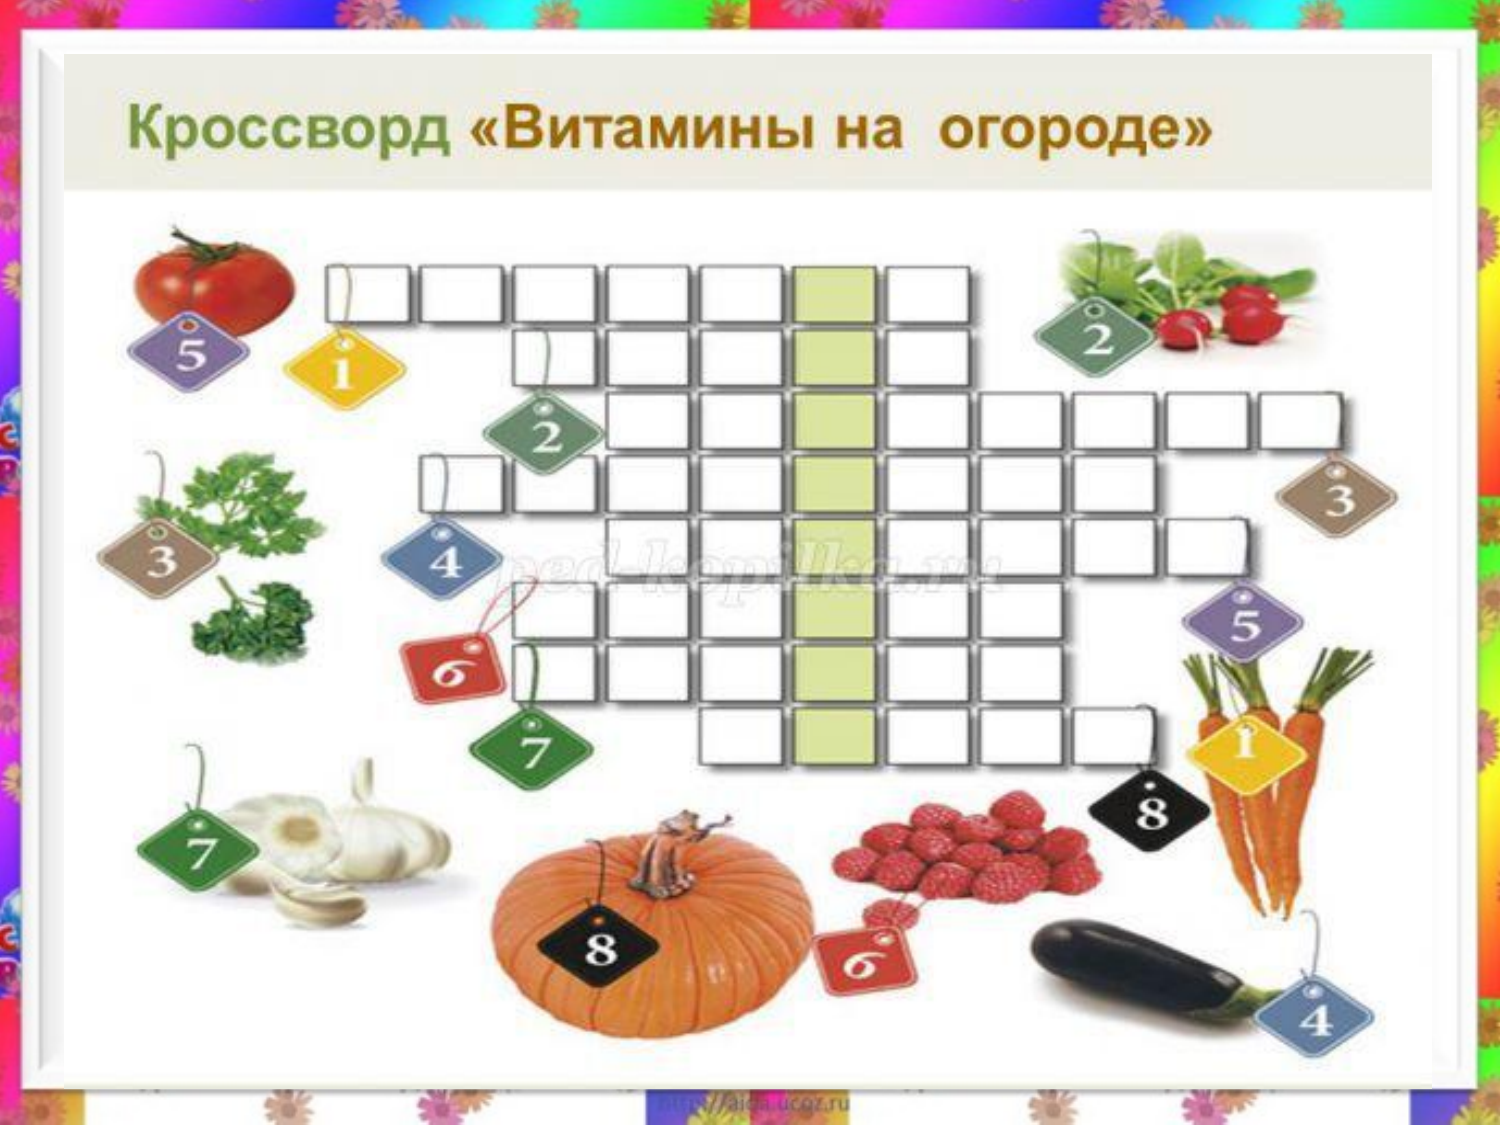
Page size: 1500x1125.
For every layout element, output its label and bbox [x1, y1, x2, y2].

picture [0, 0, 1500, 1125]
list [64, 54, 1432, 1089]
